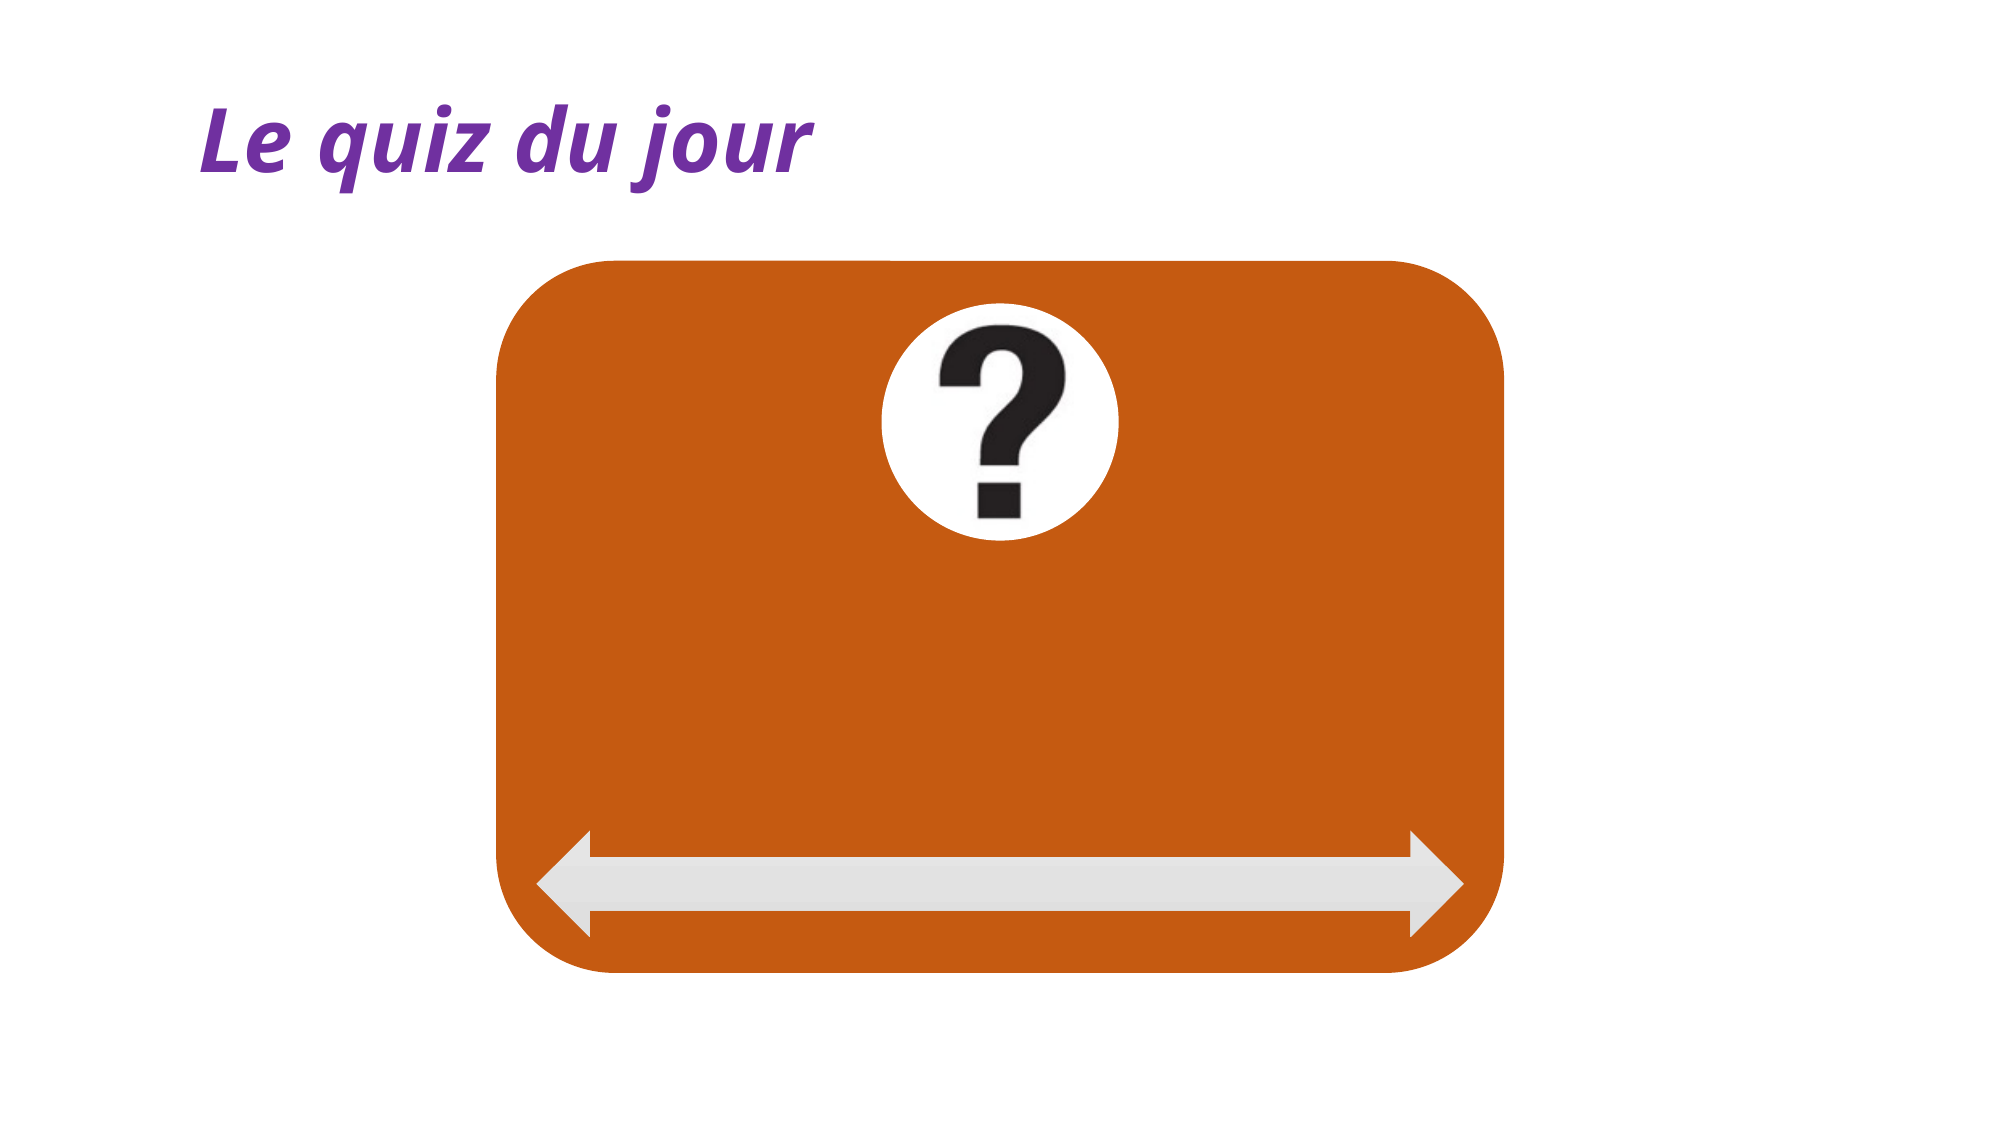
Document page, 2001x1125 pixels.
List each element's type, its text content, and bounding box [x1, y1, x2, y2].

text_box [496, 260, 1505, 973]
text_box Le quiz du jour [183, 88, 1023, 211]
